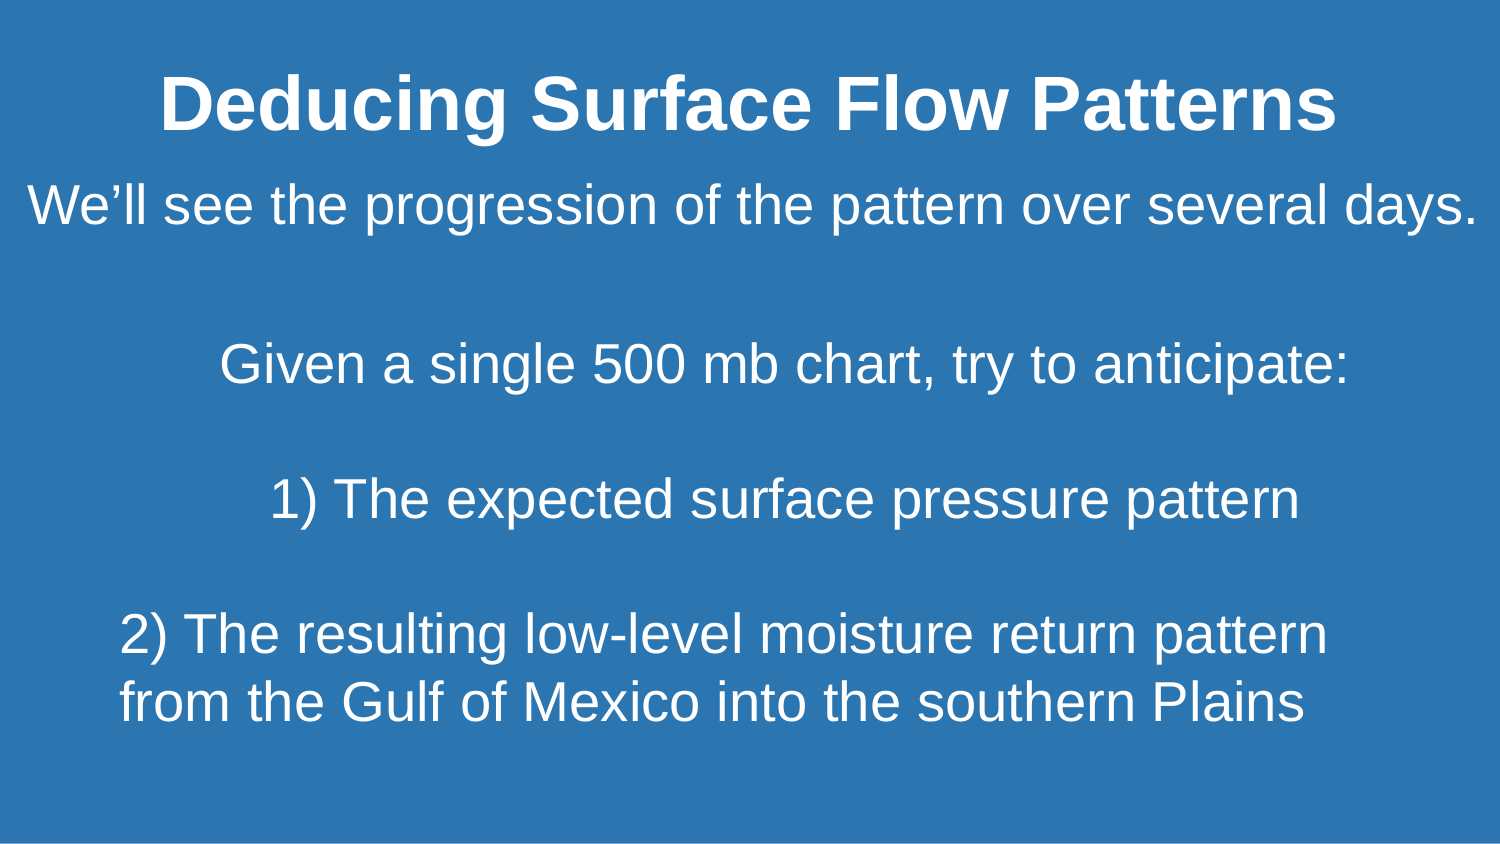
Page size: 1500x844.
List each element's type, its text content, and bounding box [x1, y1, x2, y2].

text_box Deducing Surface Flow Patterns [81, 38, 1419, 152]
text_box Given a single 500 mb chart, try to anticipate: 1) The expected surface pressure pattern 2) The resulting low-level moisture return pattern from the Gulf of Mexico into the southern Plains [29, 312, 1467, 748]
text_box [0, 251, 1500, 844]
text_box We’ll see the progression of the pattern over several days. [0, 152, 1500, 251]
text_box [0, 0, 1500, 152]
